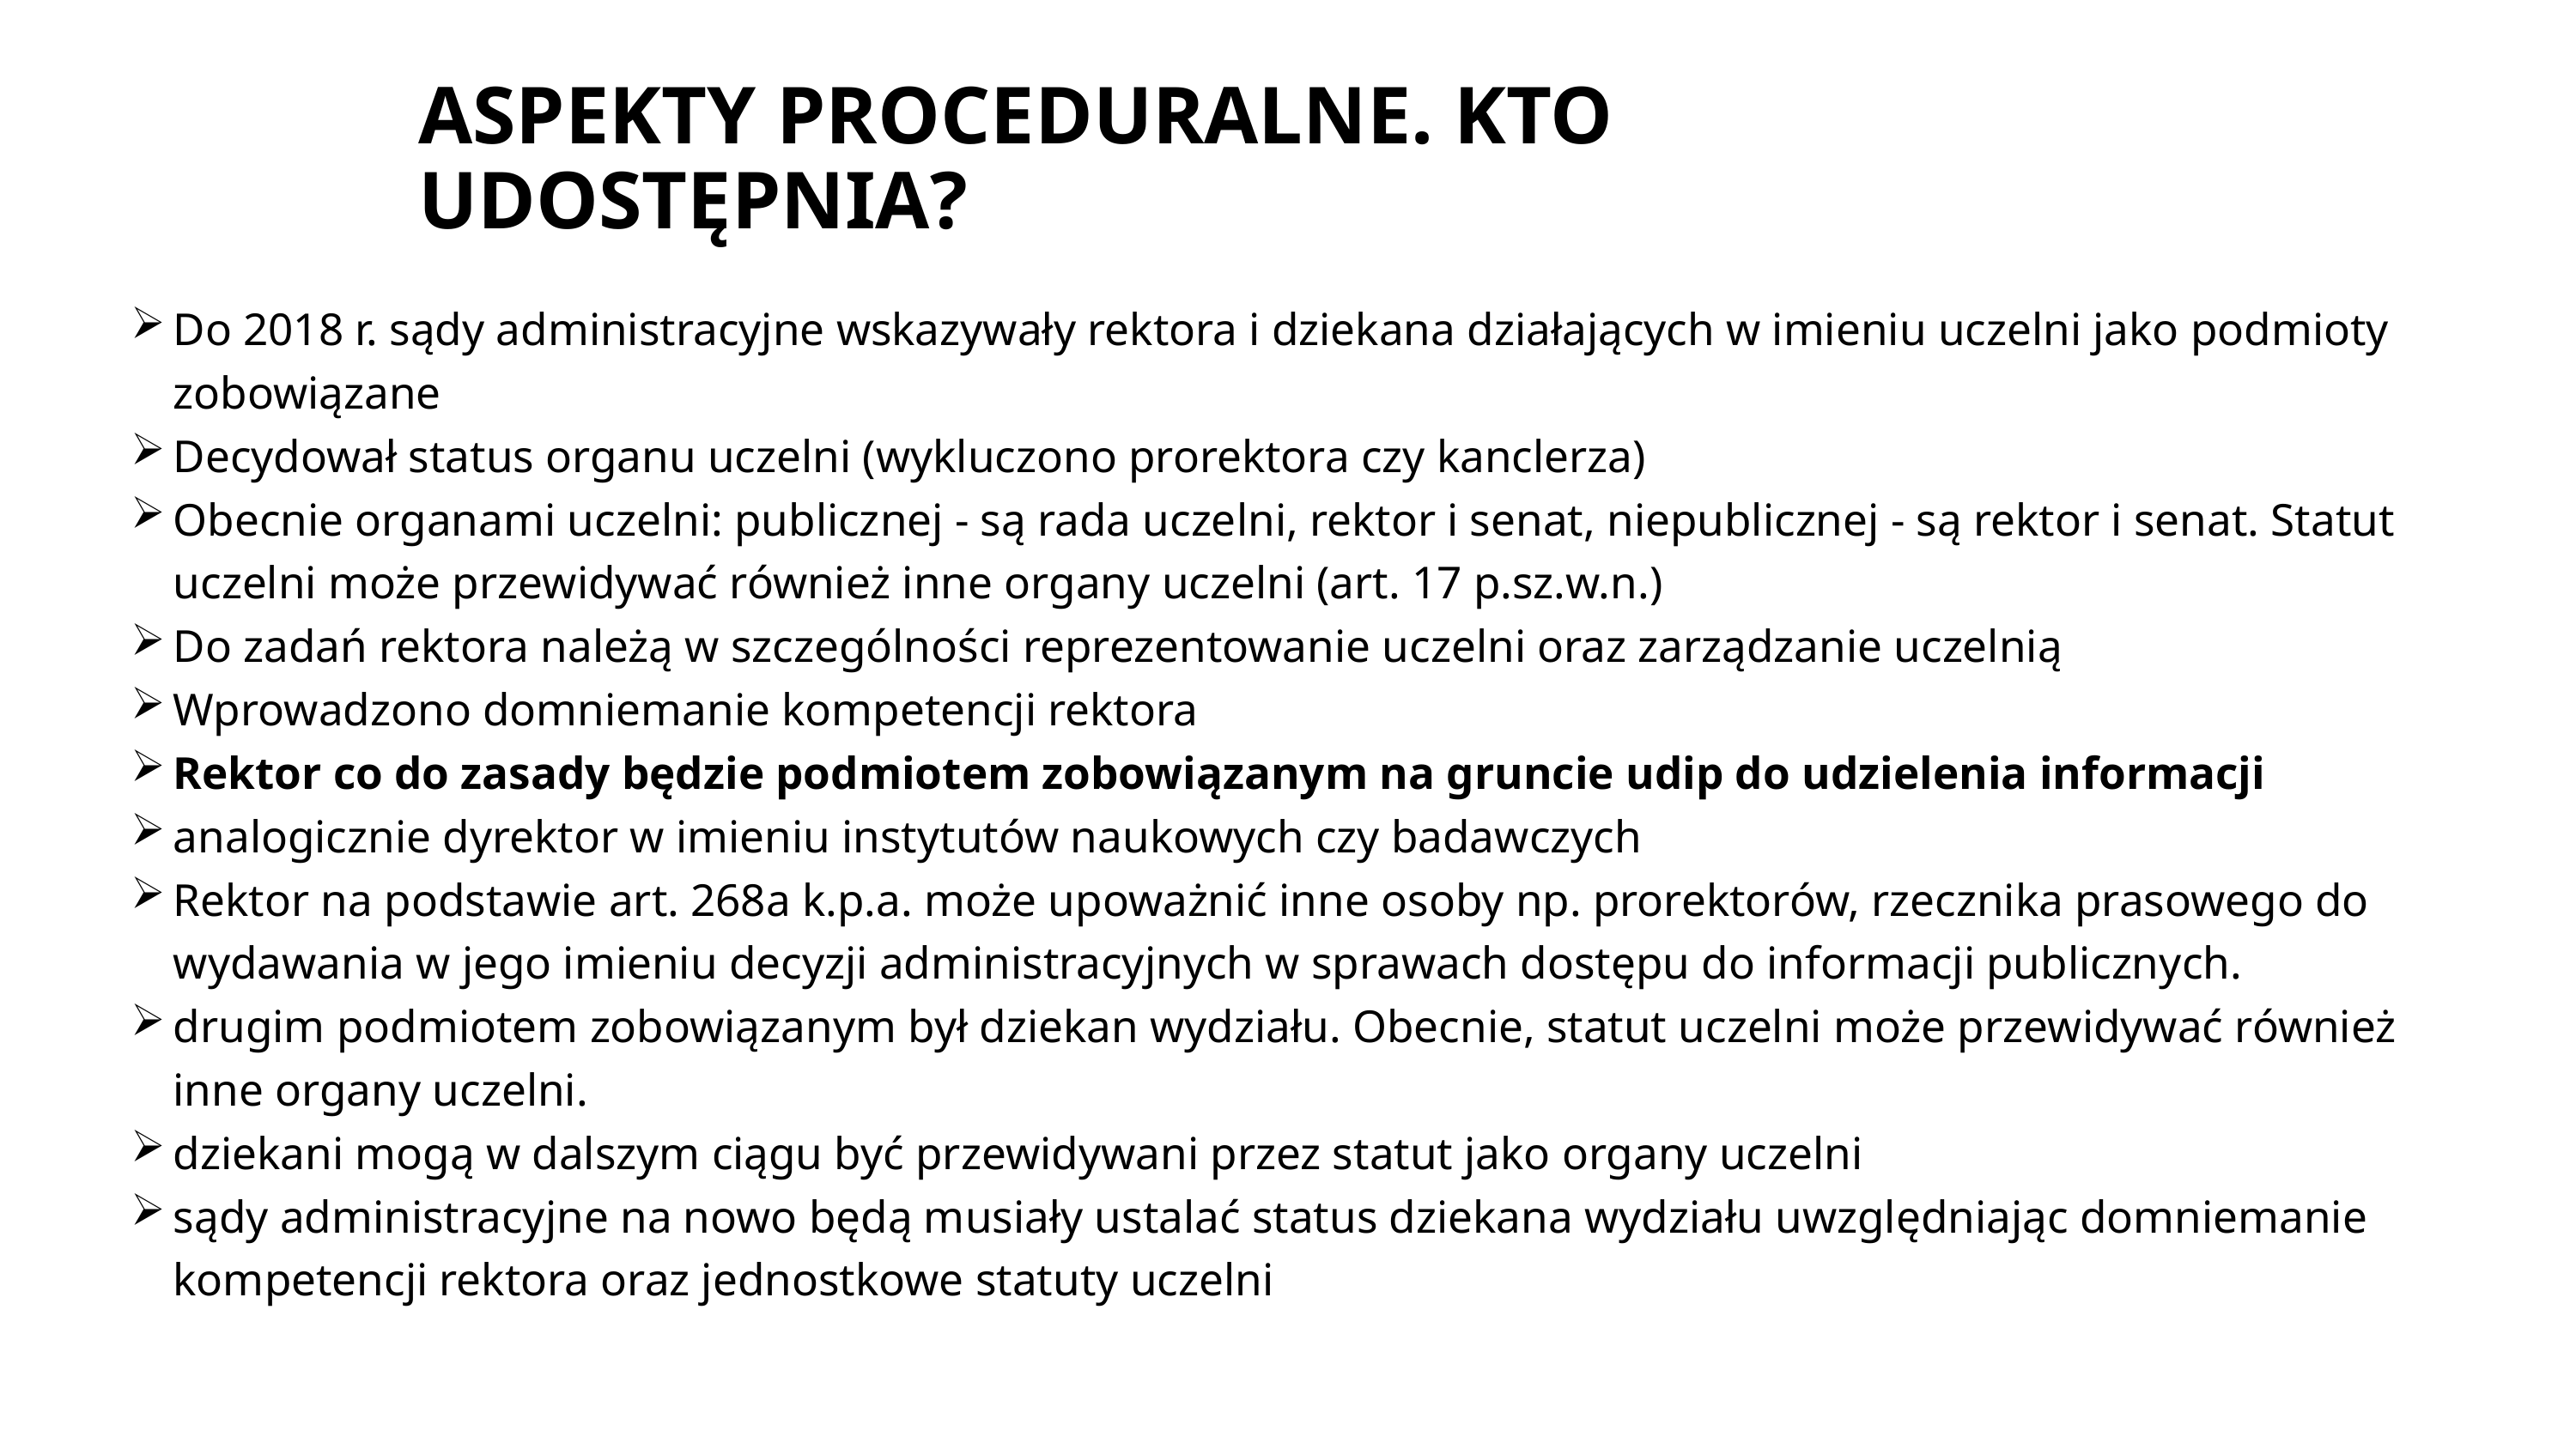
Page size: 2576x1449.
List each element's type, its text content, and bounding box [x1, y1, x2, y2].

list Do 2018 r. sądy administracyjne wskazywały rektora i dziekana działających w imieniu uczelni jako podmioty zobowiązane Decydował status organu uczelni (wykluczono prorektora czy kanclerza) Obecnie organami uczelni: publicznej - są rada uczelni, rektor i senat, niepublicznej - są rektor i senat. Statut uczelni może przewidywać również inne organy uczelni (art. 17 p.sz.w.n.) Do zadań rektora należą w szczególności reprezentowanie uczelni oraz zarządzanie uczelnią Wprowadzono domniemanie kompetencji rektora Rektor co do zasady będzie podmiotem zobowiązanym na gruncie udip do udzielenia informacji analogicznie dyrektor w imieniu instytutów naukowych czy badawczych Rektor na podstawie art. 268a k.p.a. może upoważnić inne osoby np. prorektorów, rzecznika prasowego do wydawania w jego imieniu decyzji administracyjnych w sprawach dostępu do informacji publicznych. drugim podmiotem zobowiązanym był dziekan wydziału. Obecnie, statut uczelni może przewidywać również inne organy uczelni. dziekani mogą w dalszym ciągu być przewidywani przez statut jako organy uczelni sądy administracyjne na nowo będą musiały ustalać status dziekana wydziału uwzględniając domniemanie kompetencji rektora oraz jednostkowe statuty uczelni [118, 284, 2469, 1337]
title ASPEKTY PROCEDURALNE. KTO UDOSTĘPNIA? [405, 39, 2145, 282]
